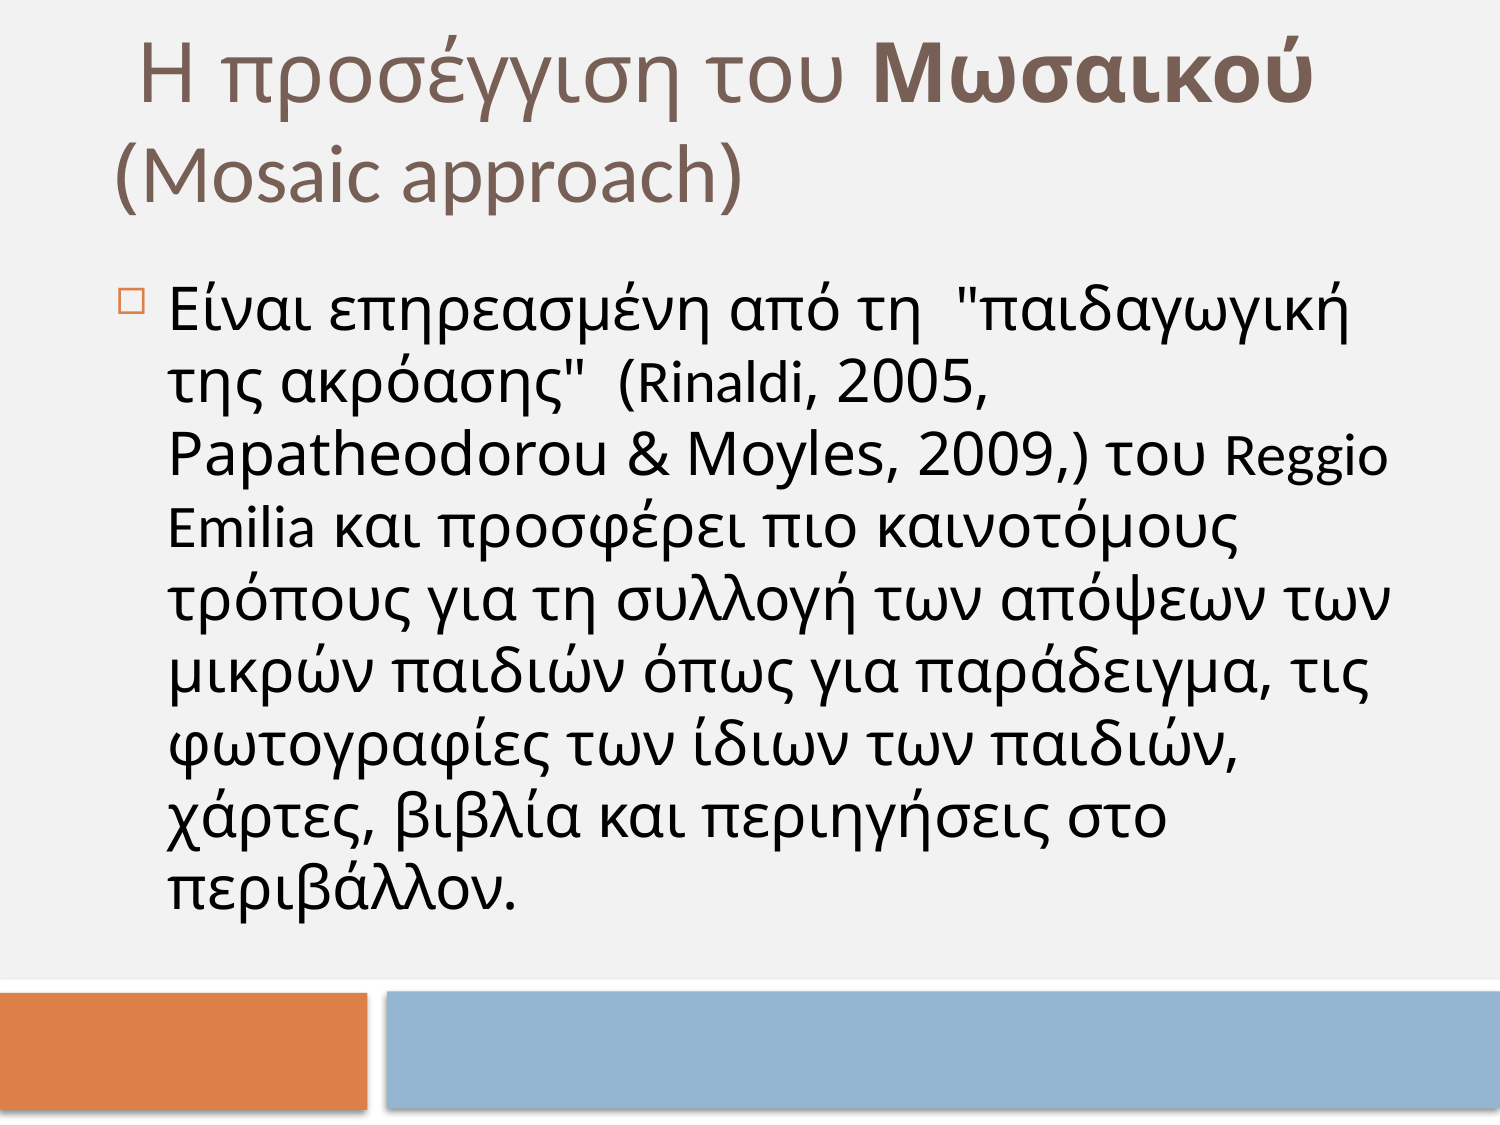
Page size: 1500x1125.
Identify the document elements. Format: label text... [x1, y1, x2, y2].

list Είναι επηρεασμένη από τη "παιδαγωγική της ακρόασης" (Rinaldi, 2005, Papatheodorou & Moyles, 2009,) του Reggio Emilia και προσφέρει πιο καινοτόμους τρόπους για τη συλλογή των απόψεων των μικρών παιδιών όπως για παράδειγμα, τις φωτογραφίες των ίδιων των παιδιών, χάρτες, βιβλία και περιηγήσεις στο περιβάλλον. [100, 262, 1438, 1005]
title Η προσέγγιση του Μωσαικού (Mosaic approach) [99, 37, 1438, 200]
